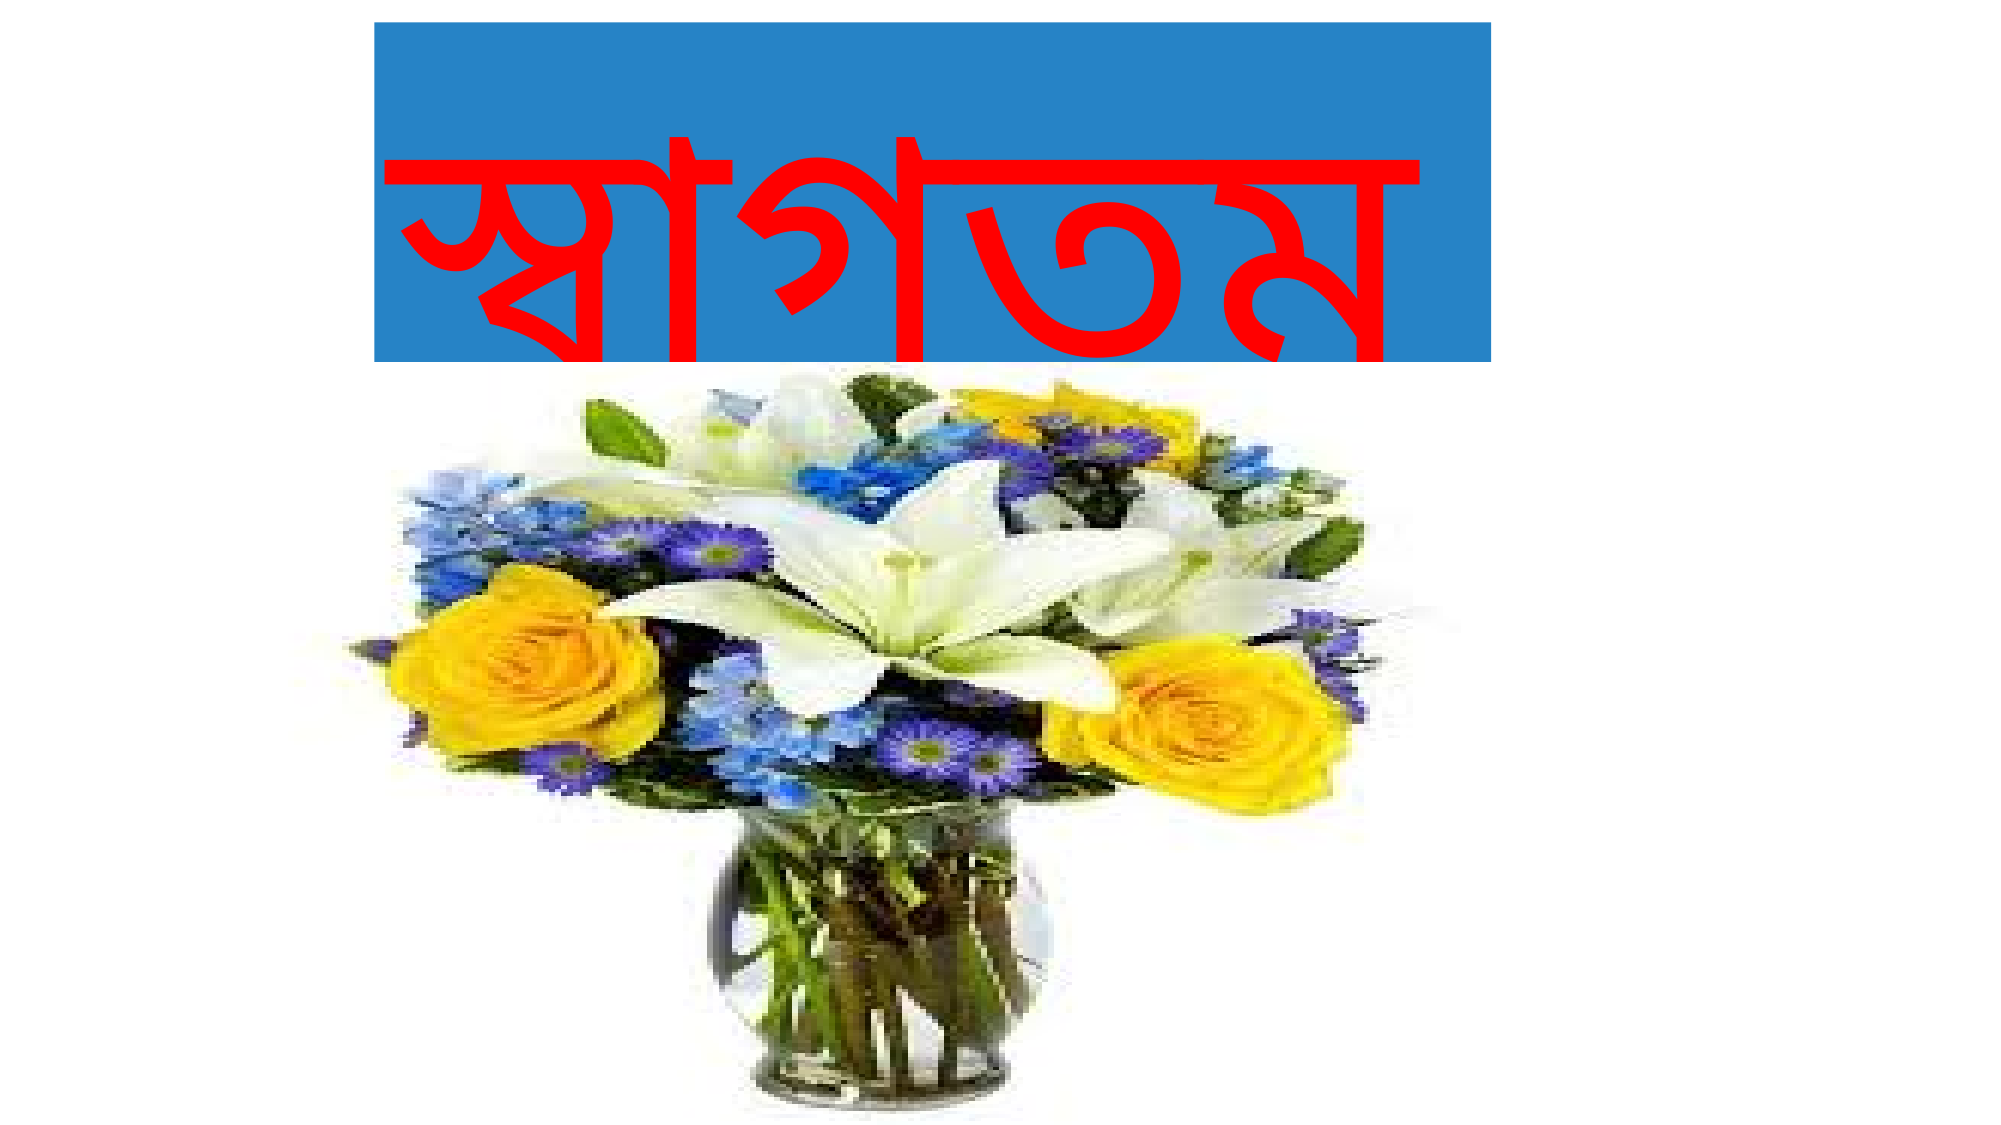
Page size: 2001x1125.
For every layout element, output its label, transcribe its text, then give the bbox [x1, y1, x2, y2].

picture [196, 362, 1566, 1125]
text_box স্বাগতম [374, 22, 1492, 357]
